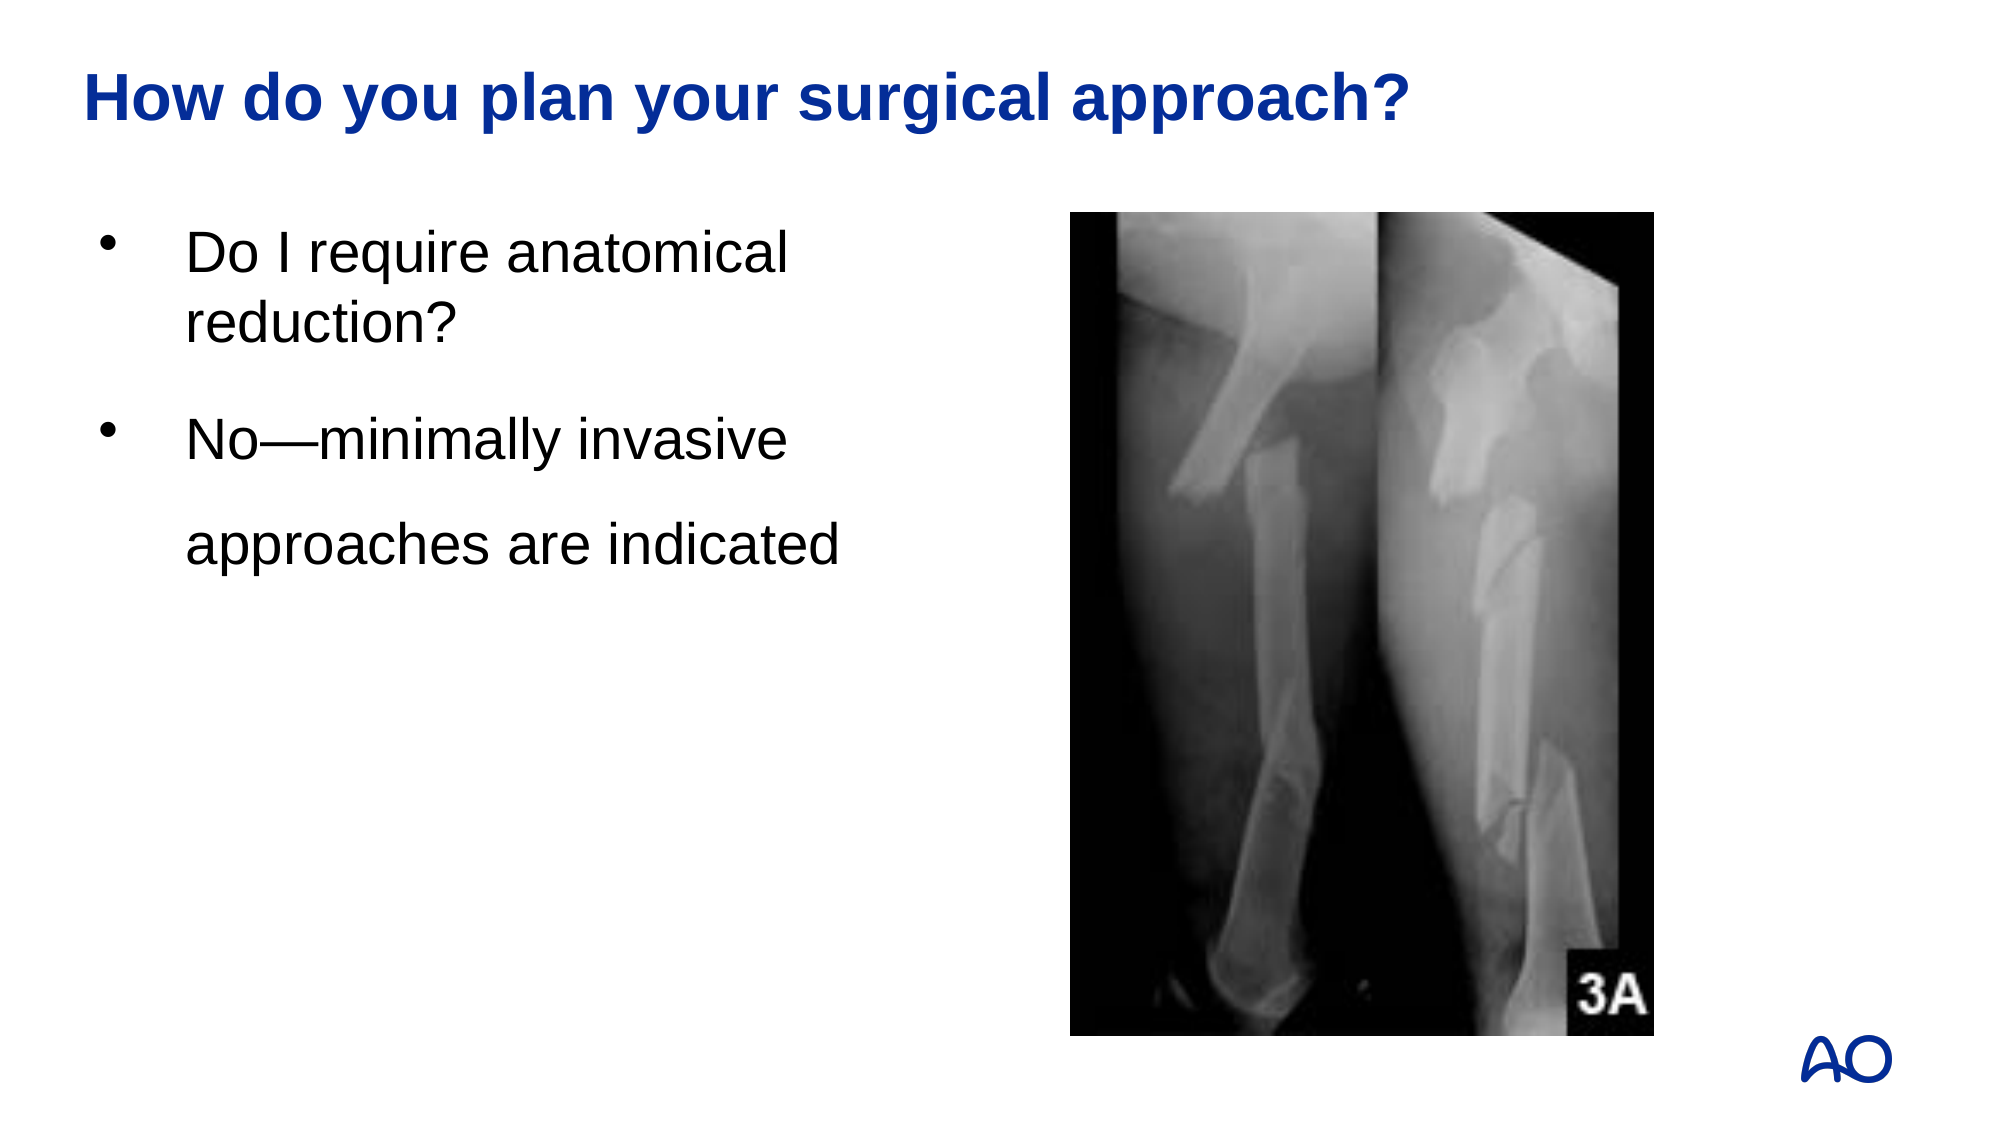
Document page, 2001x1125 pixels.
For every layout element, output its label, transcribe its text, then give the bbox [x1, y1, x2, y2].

list Do I require anatomical reduction? No—minimally invasive approaches are indicated [83, 207, 918, 975]
picture [1070, 212, 1654, 1036]
picture [1801, 1035, 1892, 1083]
title How do you plan your surgical approach? [83, 62, 1894, 213]
